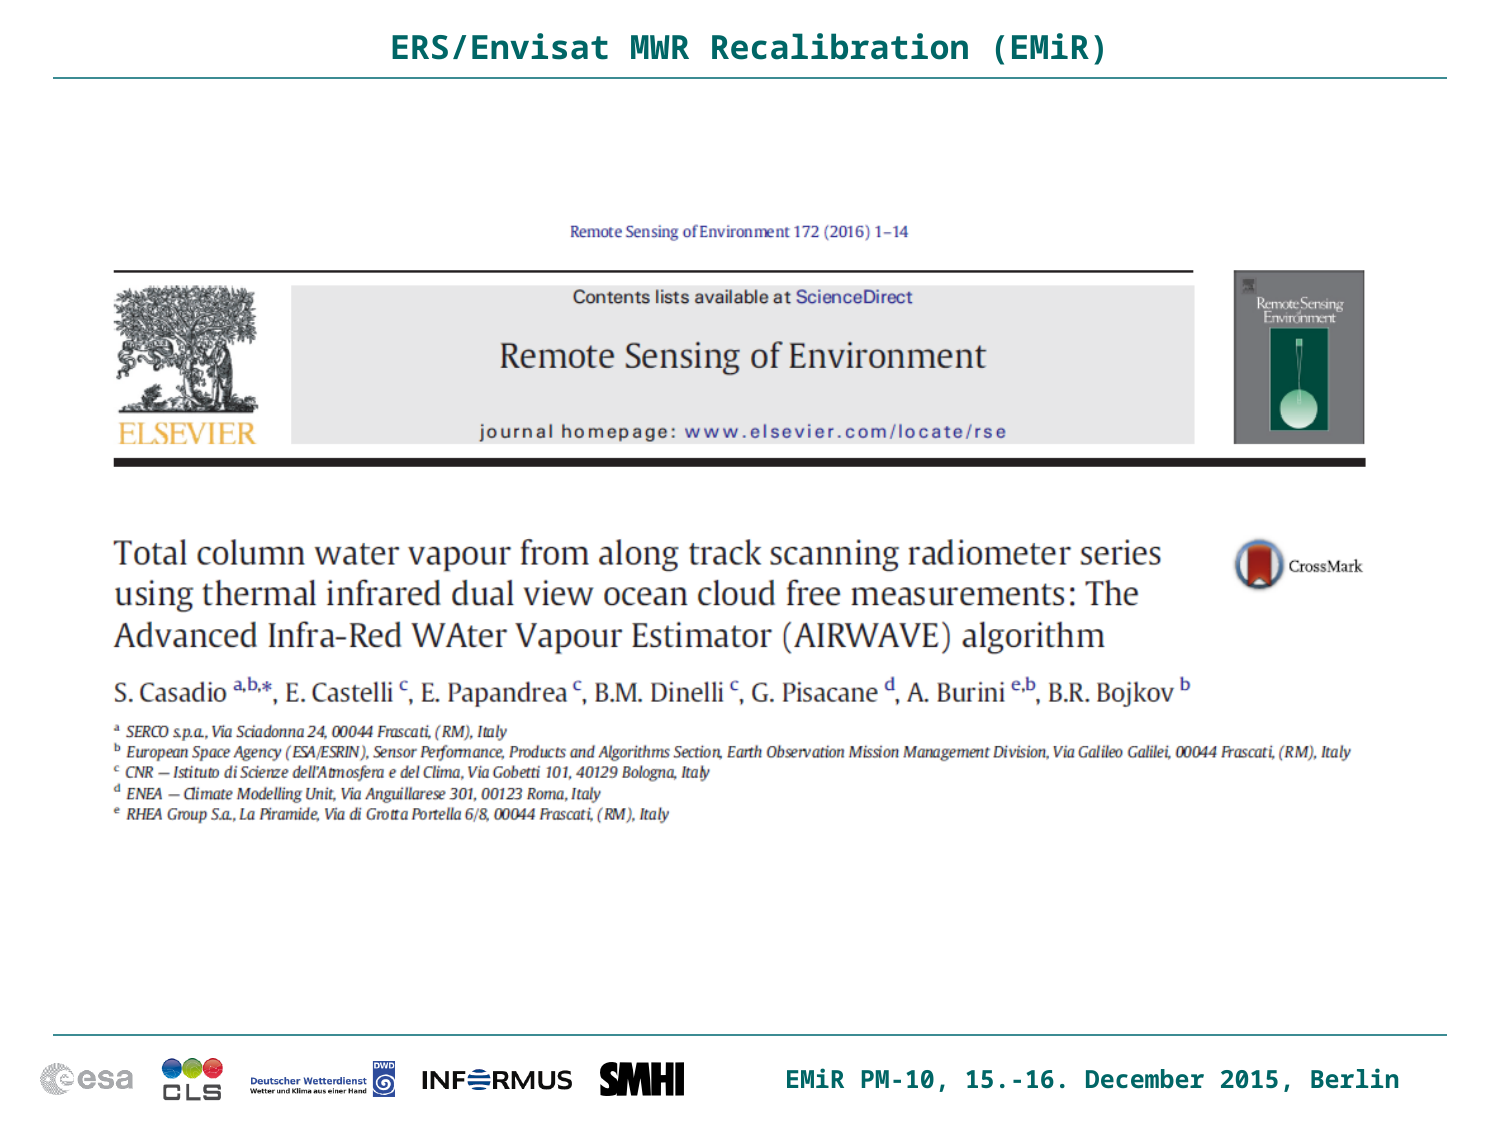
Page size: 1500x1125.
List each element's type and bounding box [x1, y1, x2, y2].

picture [600, 1062, 684, 1096]
picture [422, 1069, 572, 1090]
picture [161, 1058, 223, 1103]
picture [100, 184, 1386, 835]
picture [40, 1063, 133, 1095]
picture [250, 1061, 395, 1097]
